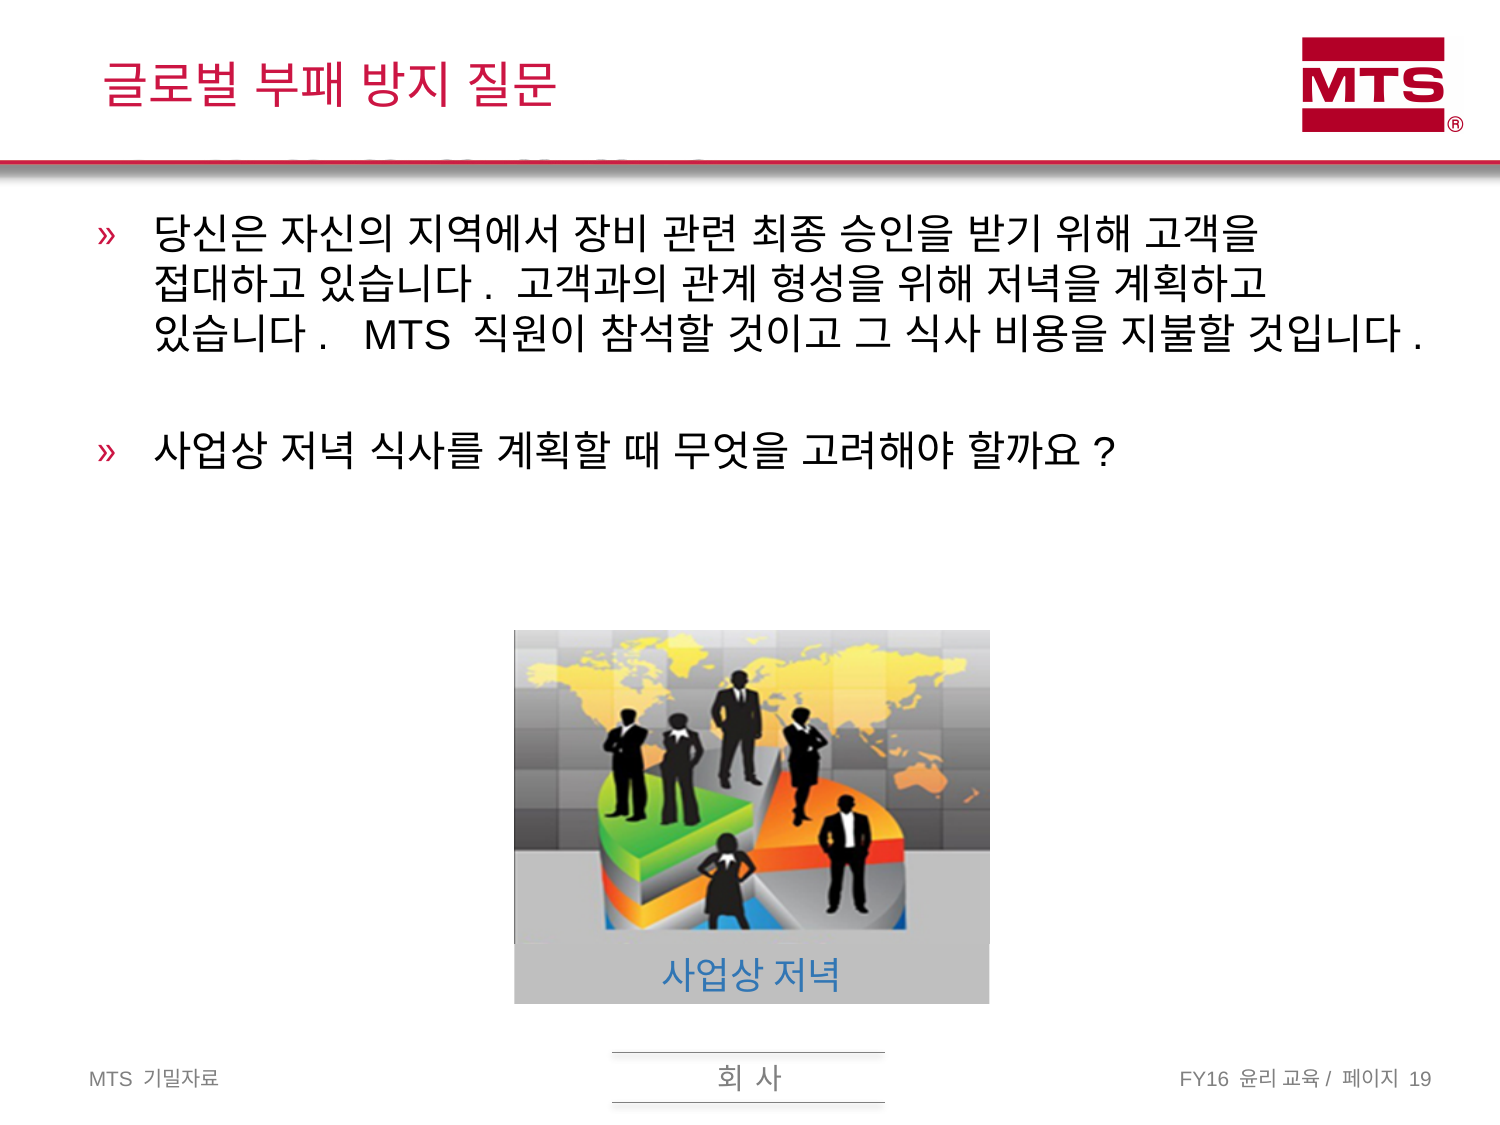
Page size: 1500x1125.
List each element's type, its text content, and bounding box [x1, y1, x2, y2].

picture [0, 159, 1500, 188]
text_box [514, 630, 990, 1006]
title 글로벌 부패 방지 질문 [87, 12, 1206, 155]
picture [1301, 36, 1464, 134]
list 당신은 자신의 지역에서 장비 관련 최종 승인을 받기 위해 고객을 접대하고 있습니다. 고객과의 관계 형성을 위해 저녁을 계획하고 있습니다. MTS 직원이 참석할 것이고 그 식사 비용을 지불할 것입니다. 사업상 저녁 식사를 계획할 때 무엇을 고려해야 할까요? [82, 200, 1438, 1013]
